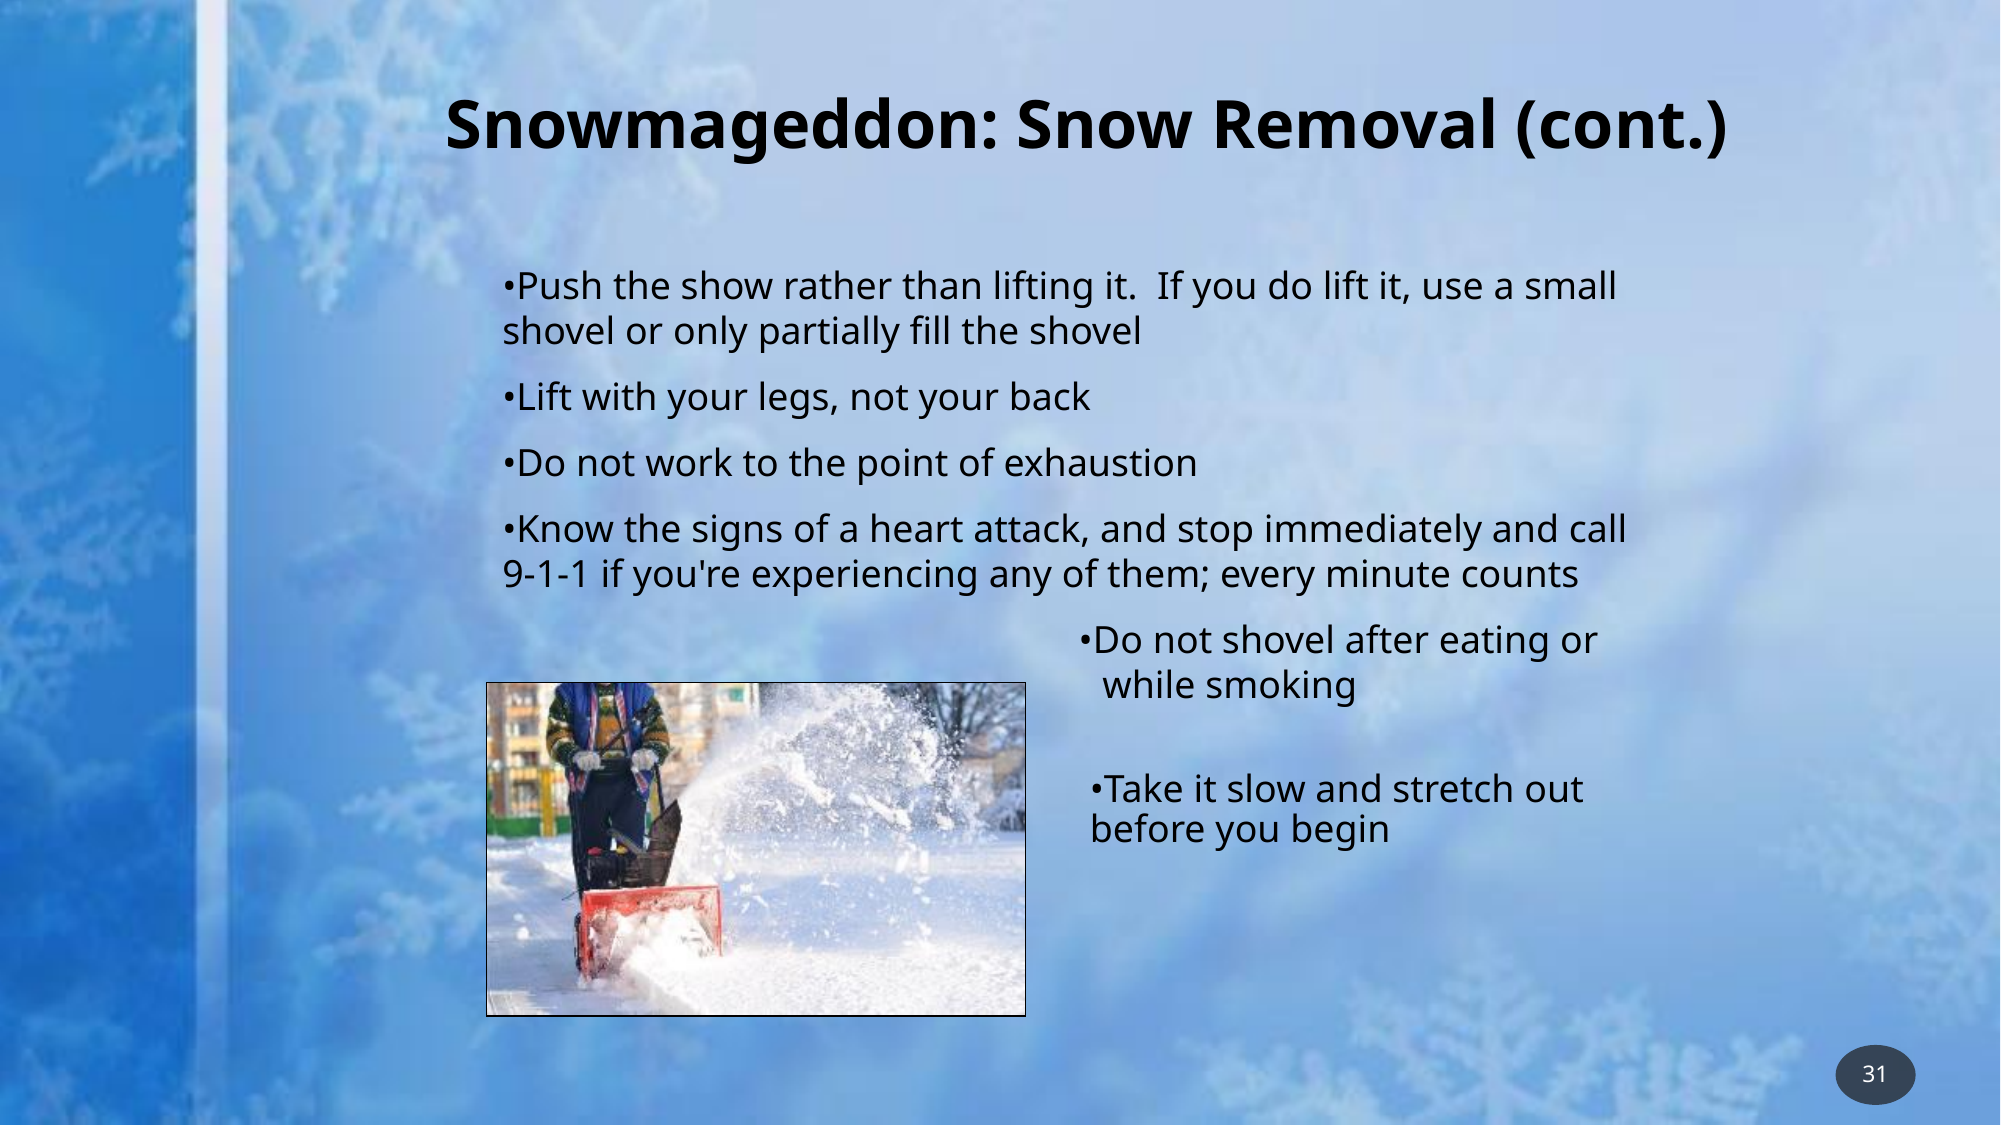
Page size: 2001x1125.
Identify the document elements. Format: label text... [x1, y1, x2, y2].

text_box •Push the show rather than lifting it. If you do lift it, use a small shovel or only partially fill the shovel •Lift with your legs, not your back •Do not work to the point of exhaustion •Know the signs of a heart attack, and stop immediately and call 9-1-1 if you're experiencing any of them; every minute counts •Do not shovel after eating or while smoking [487, 188, 1675, 1125]
picture [487, 683, 1026, 1016]
picture [0, 0, 2001, 1125]
text_box Snowmageddon: Snow Removal (cont.) [425, 74, 1750, 170]
